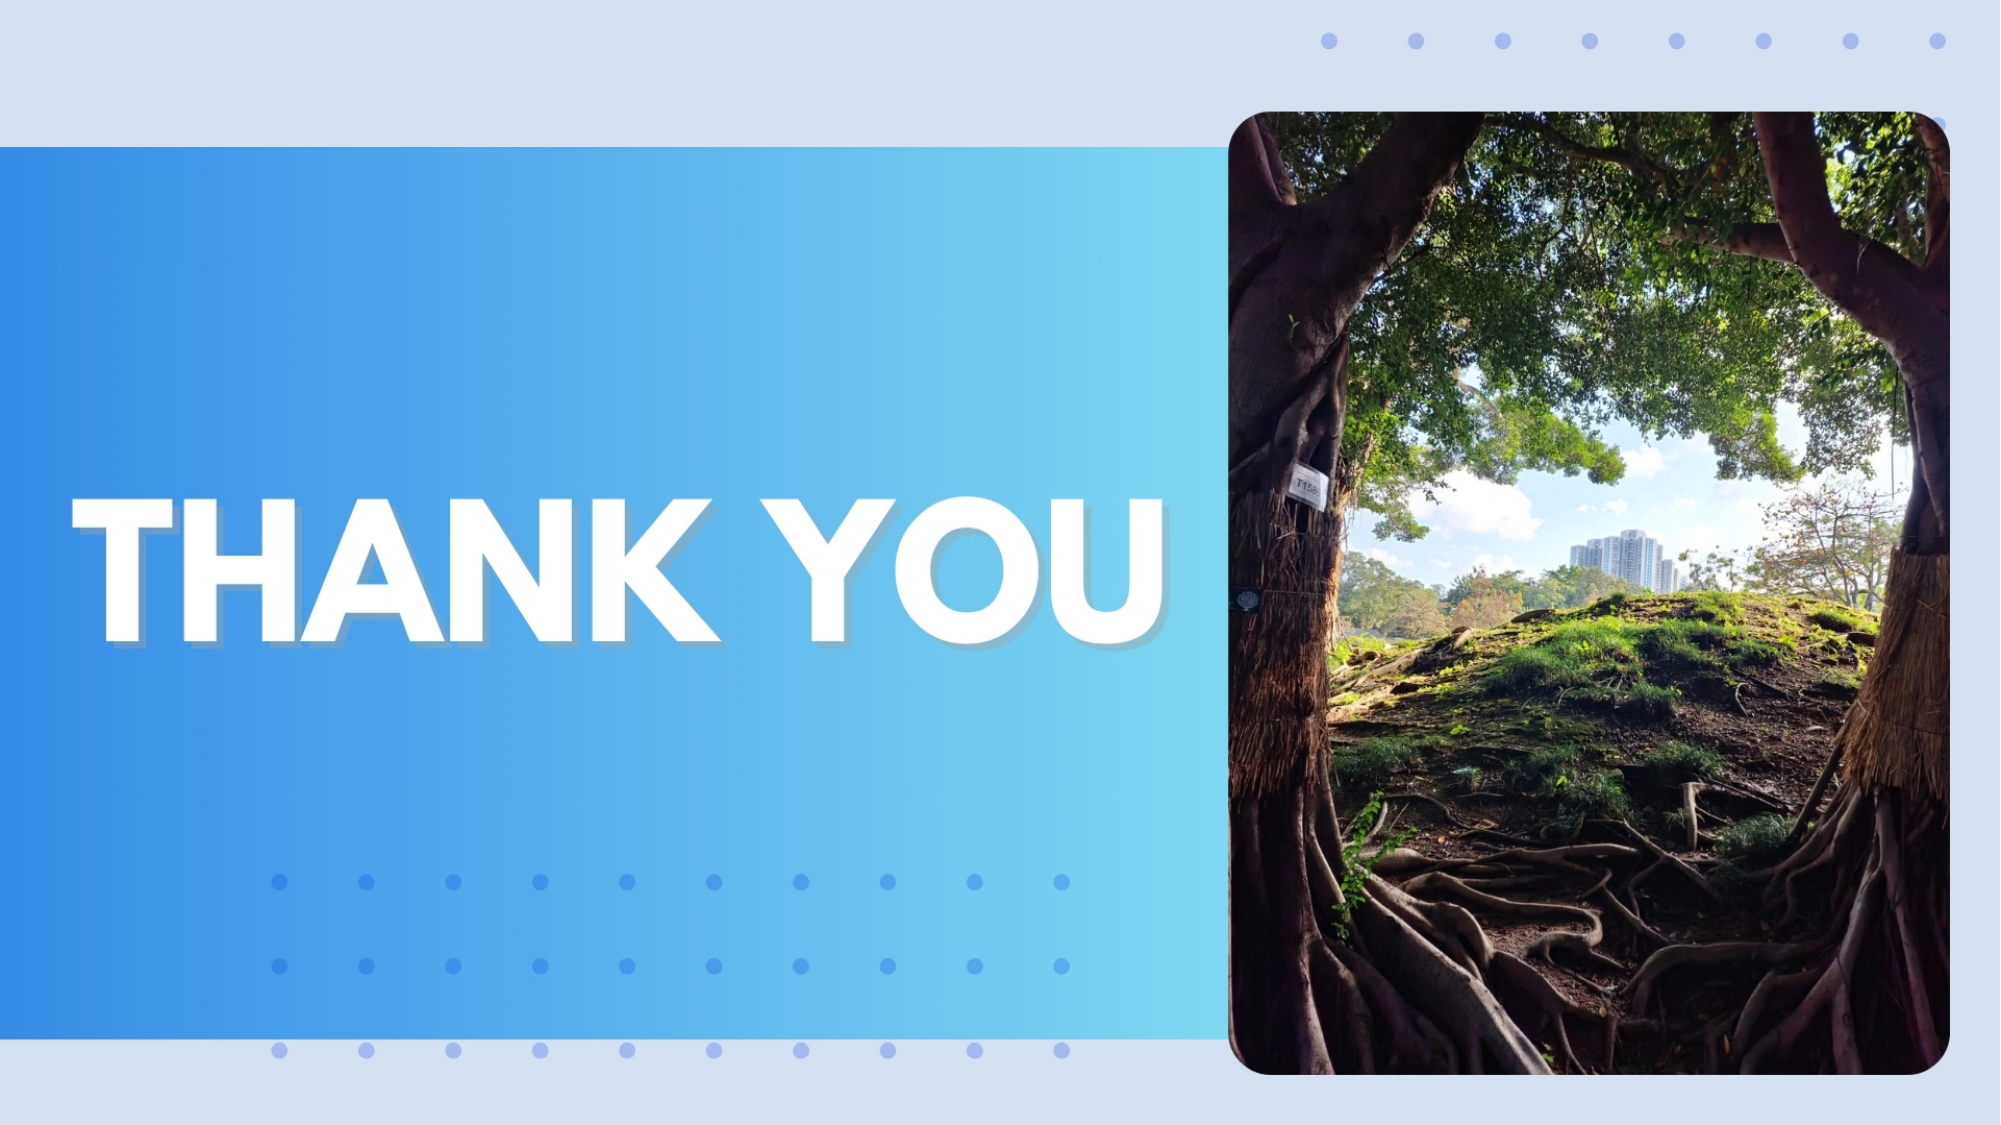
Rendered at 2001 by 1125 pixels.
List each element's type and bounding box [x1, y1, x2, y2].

list [0, 0, 2000, 1125]
